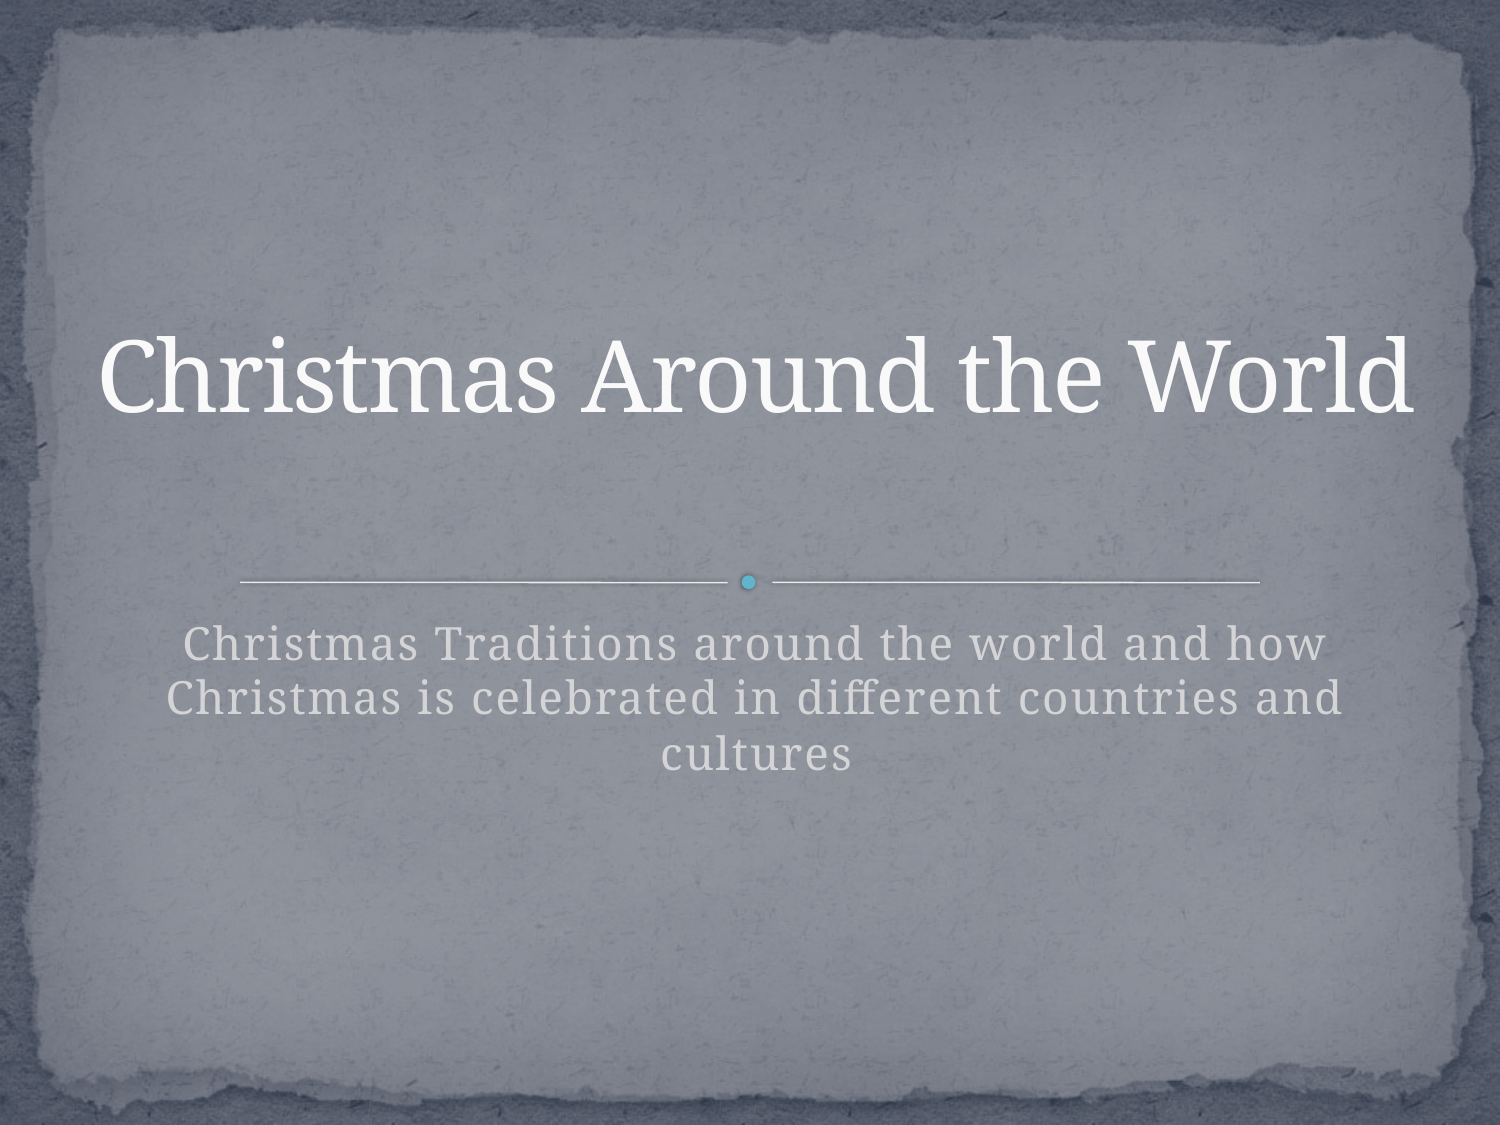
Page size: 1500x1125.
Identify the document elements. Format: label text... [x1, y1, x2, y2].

title Christmas Around the World [74, 235, 1438, 561]
subtitle Christmas Traditions around the world and how Christmas is celebrated in different countries and cultures [75, 606, 1438, 795]
